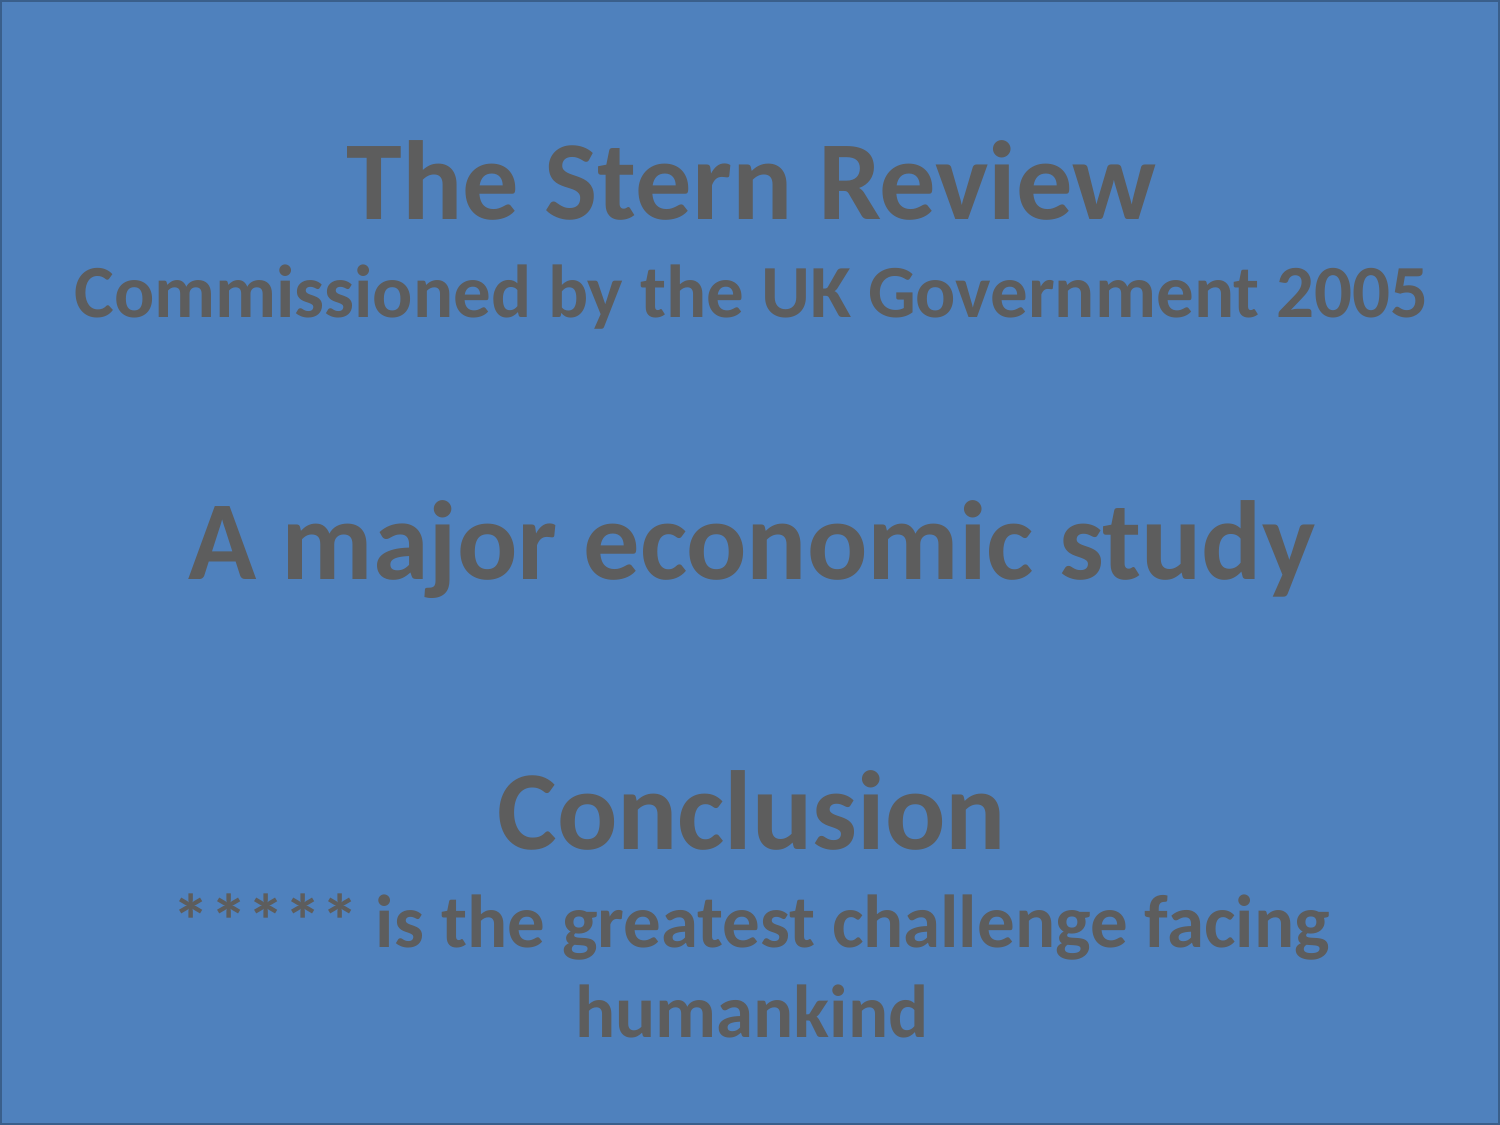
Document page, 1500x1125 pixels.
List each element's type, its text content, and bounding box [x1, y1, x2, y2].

text_box The Stern Review Commissioned by the UK Government 2005 A major economic study Conclusion ***** is the greatest challenge facing humankind [4, 99, 1500, 1125]
text_box [0, 0, 1500, 1125]
